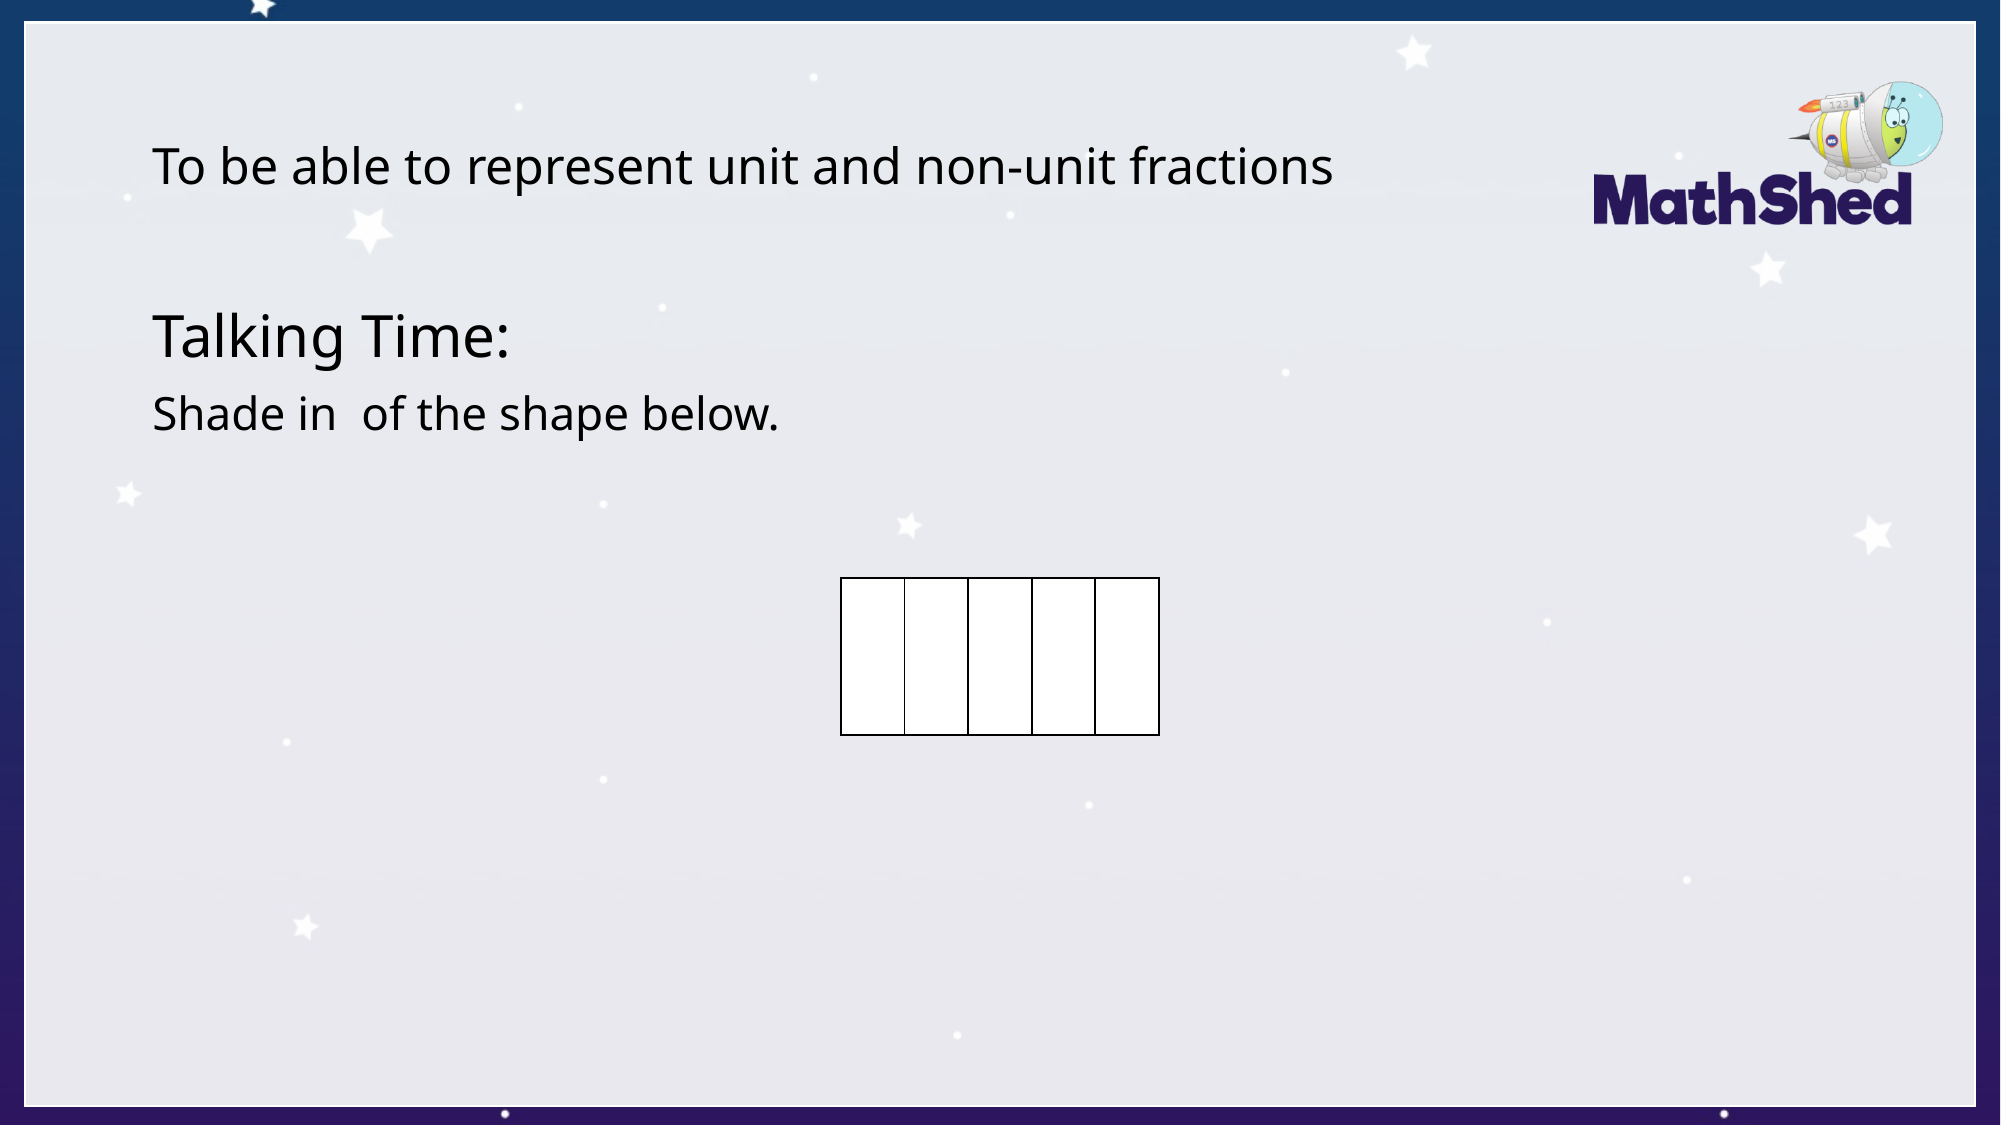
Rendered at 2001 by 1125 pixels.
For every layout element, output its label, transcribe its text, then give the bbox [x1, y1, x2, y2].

picture [0, 0, 2001, 1125]
table_header [1033, 579, 1094, 734]
table_header [842, 579, 904, 734]
table_header [1096, 579, 1158, 734]
table_header [905, 579, 967, 734]
table_header [969, 579, 1031, 734]
title To be able to represent unit and non-unit fractions [137, 59, 1578, 278]
